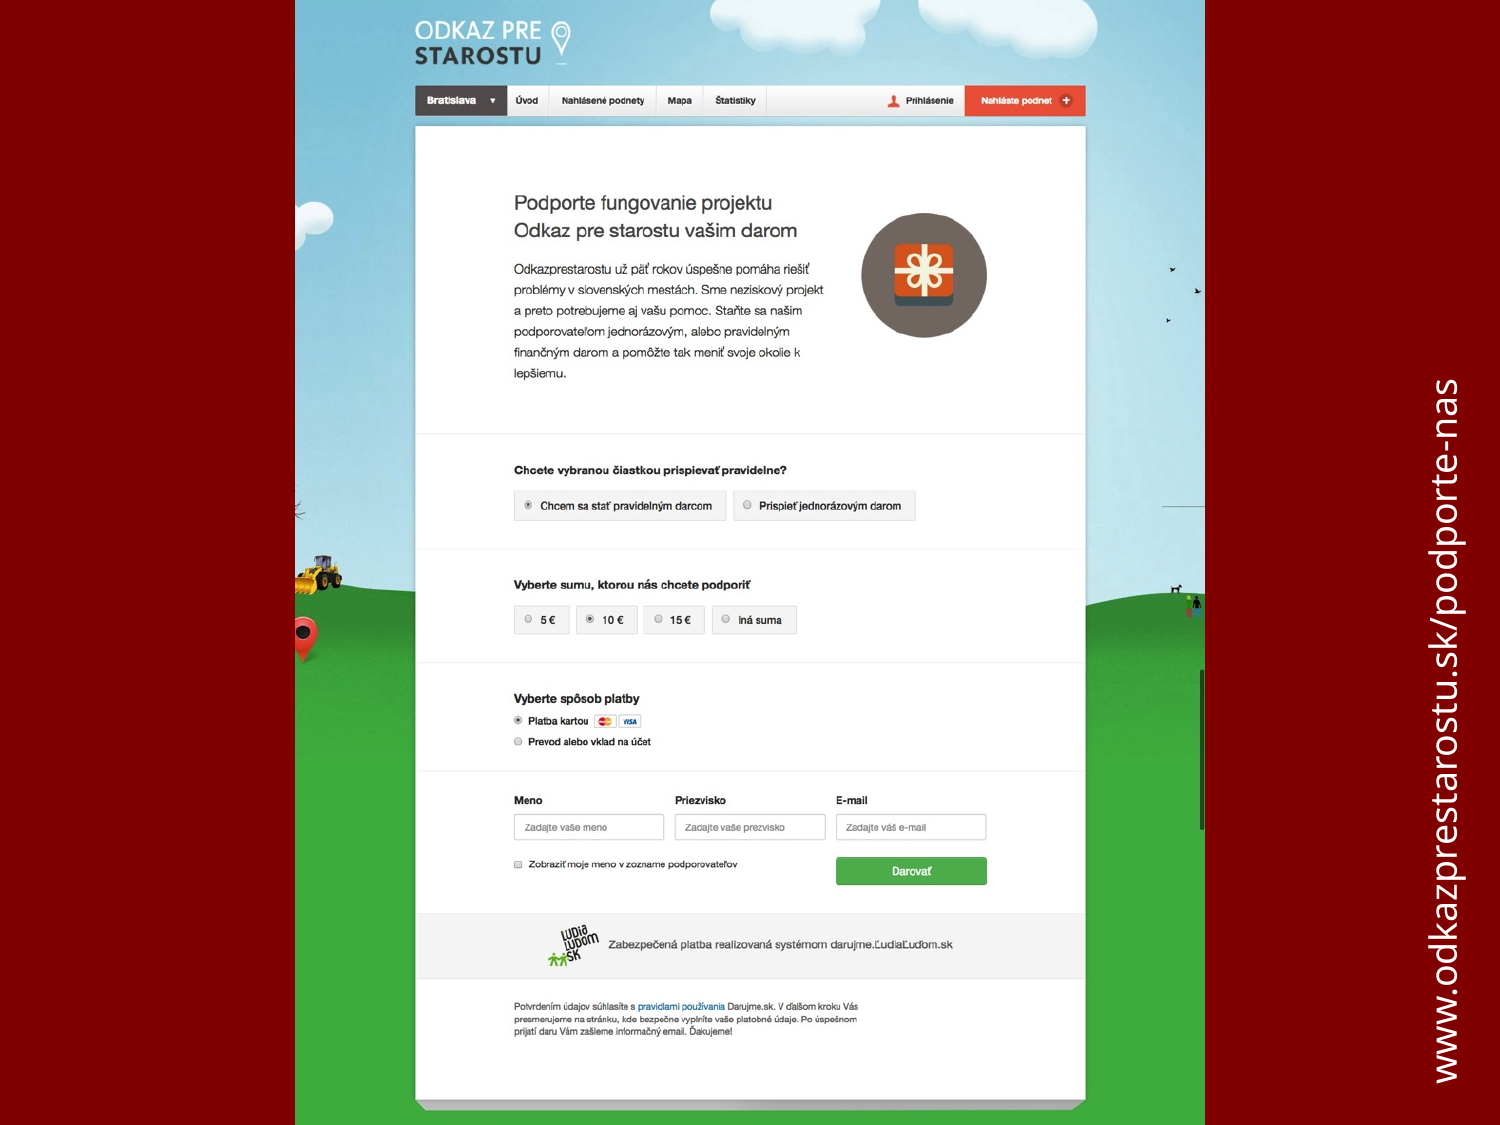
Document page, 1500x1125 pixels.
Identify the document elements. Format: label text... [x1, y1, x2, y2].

text_box www.odkazprestarostu.sk/podporte-nas [1411, 363, 1472, 1100]
picture [294, 0, 1206, 1125]
